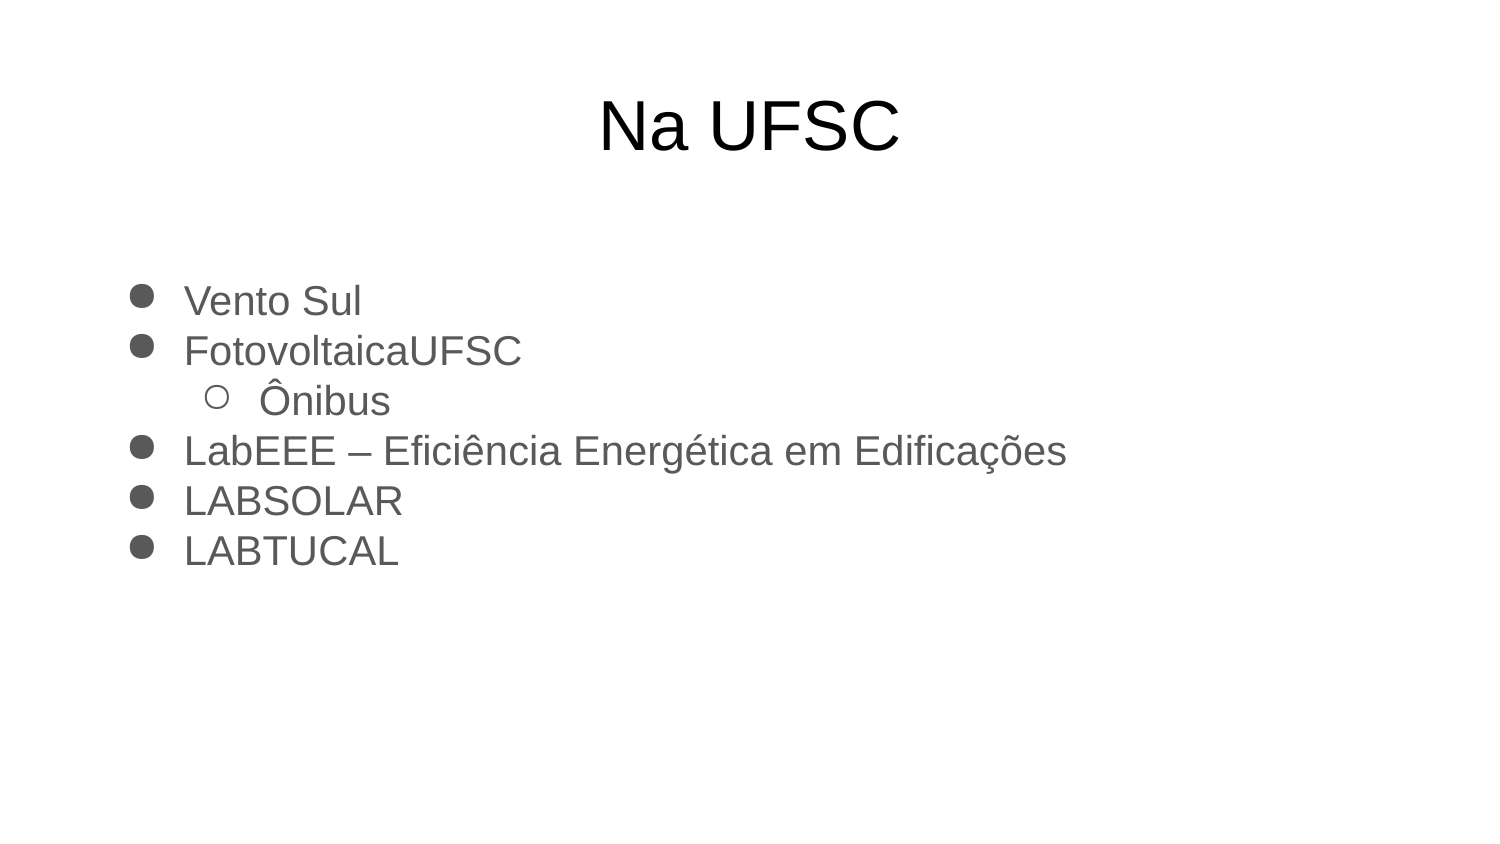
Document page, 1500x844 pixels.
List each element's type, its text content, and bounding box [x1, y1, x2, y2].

title Na UFSC [51, 30, 1449, 180]
subtitle Vento Sul FotovoltaicaUFSC Ônibus LabEEE – Eficiência Energética em Edificações LABSOLAR LABTUCAL [93, 259, 1409, 737]
